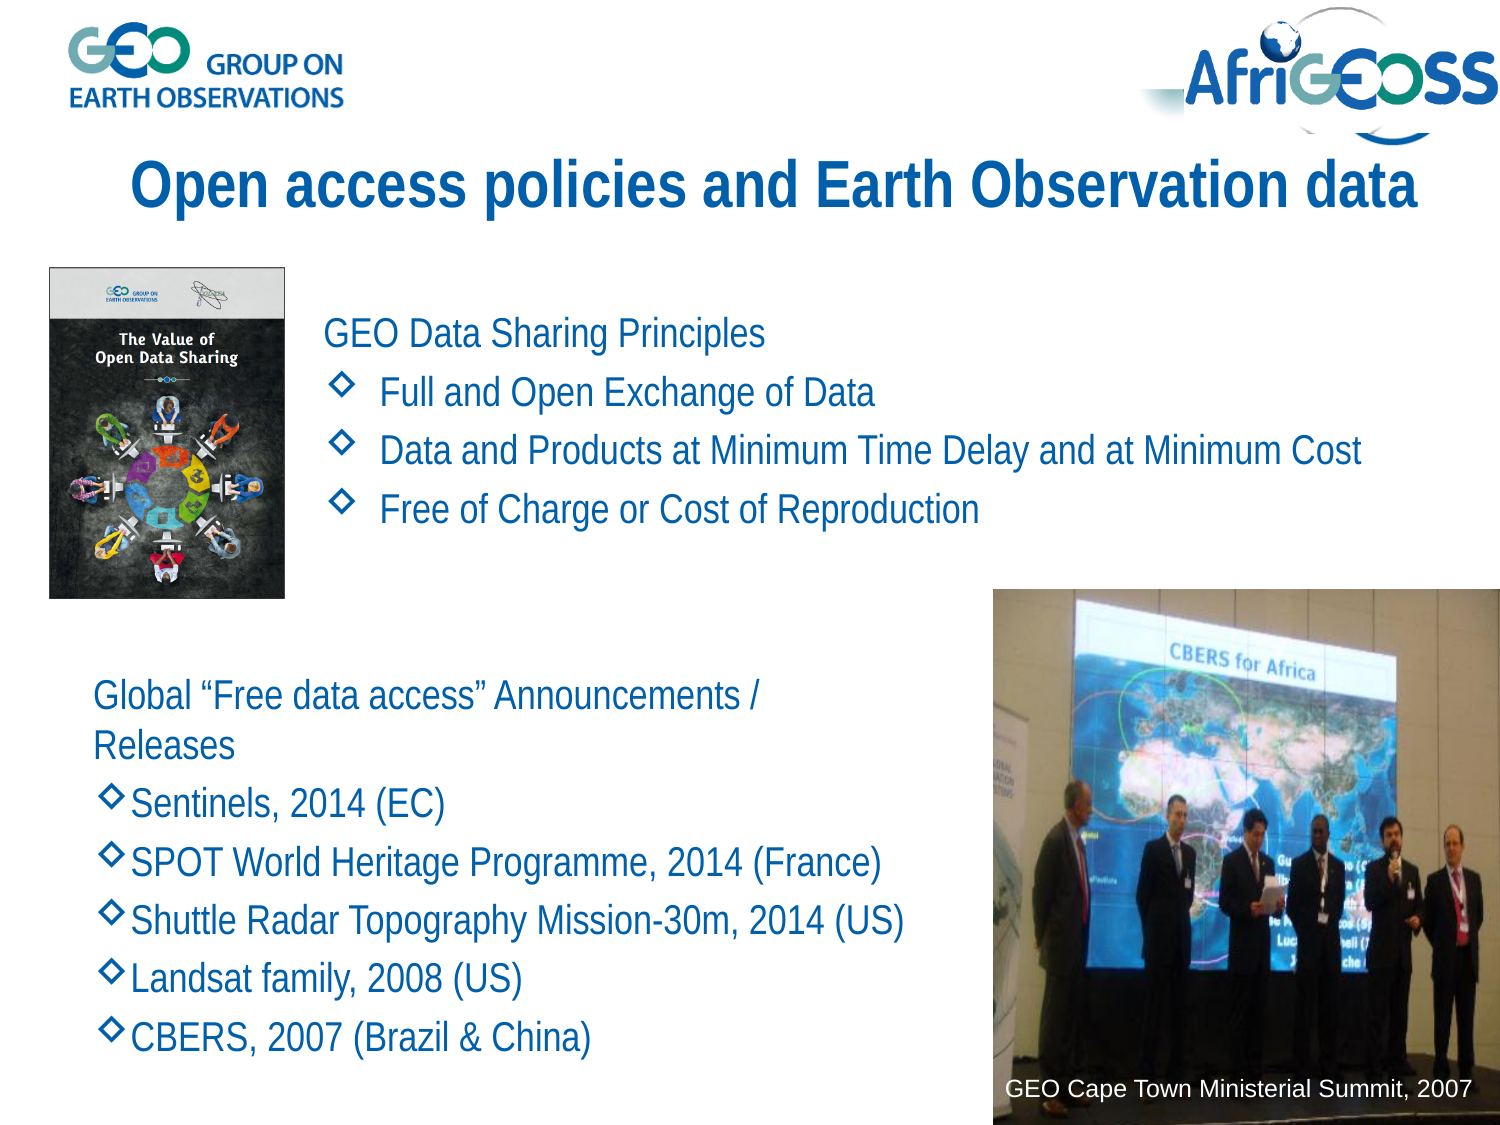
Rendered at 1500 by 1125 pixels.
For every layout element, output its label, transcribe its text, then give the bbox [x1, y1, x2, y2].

title Open access policies and Earth Observation data [50, 98, 1500, 264]
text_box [989, 588, 1500, 1125]
picture [1, 0, 1500, 1121]
text_box GEO Data Sharing Principles Full and Open Exchange of Data Data and Products at Minimum Time Delay and at Minimum Cost Free of Charge or Cost of Reproduction [308, 298, 1500, 558]
list Global “Free data access” Announcements / Releases Sentinels, 2014 (EC) SPOT World Heritage Programme, 2014 (France) Shuttle Radar Topography Mission-30m, 2014 (US) Landsat family, 2008 (US) CBERS, 2007 (Brazil & China) [78, 660, 922, 1084]
